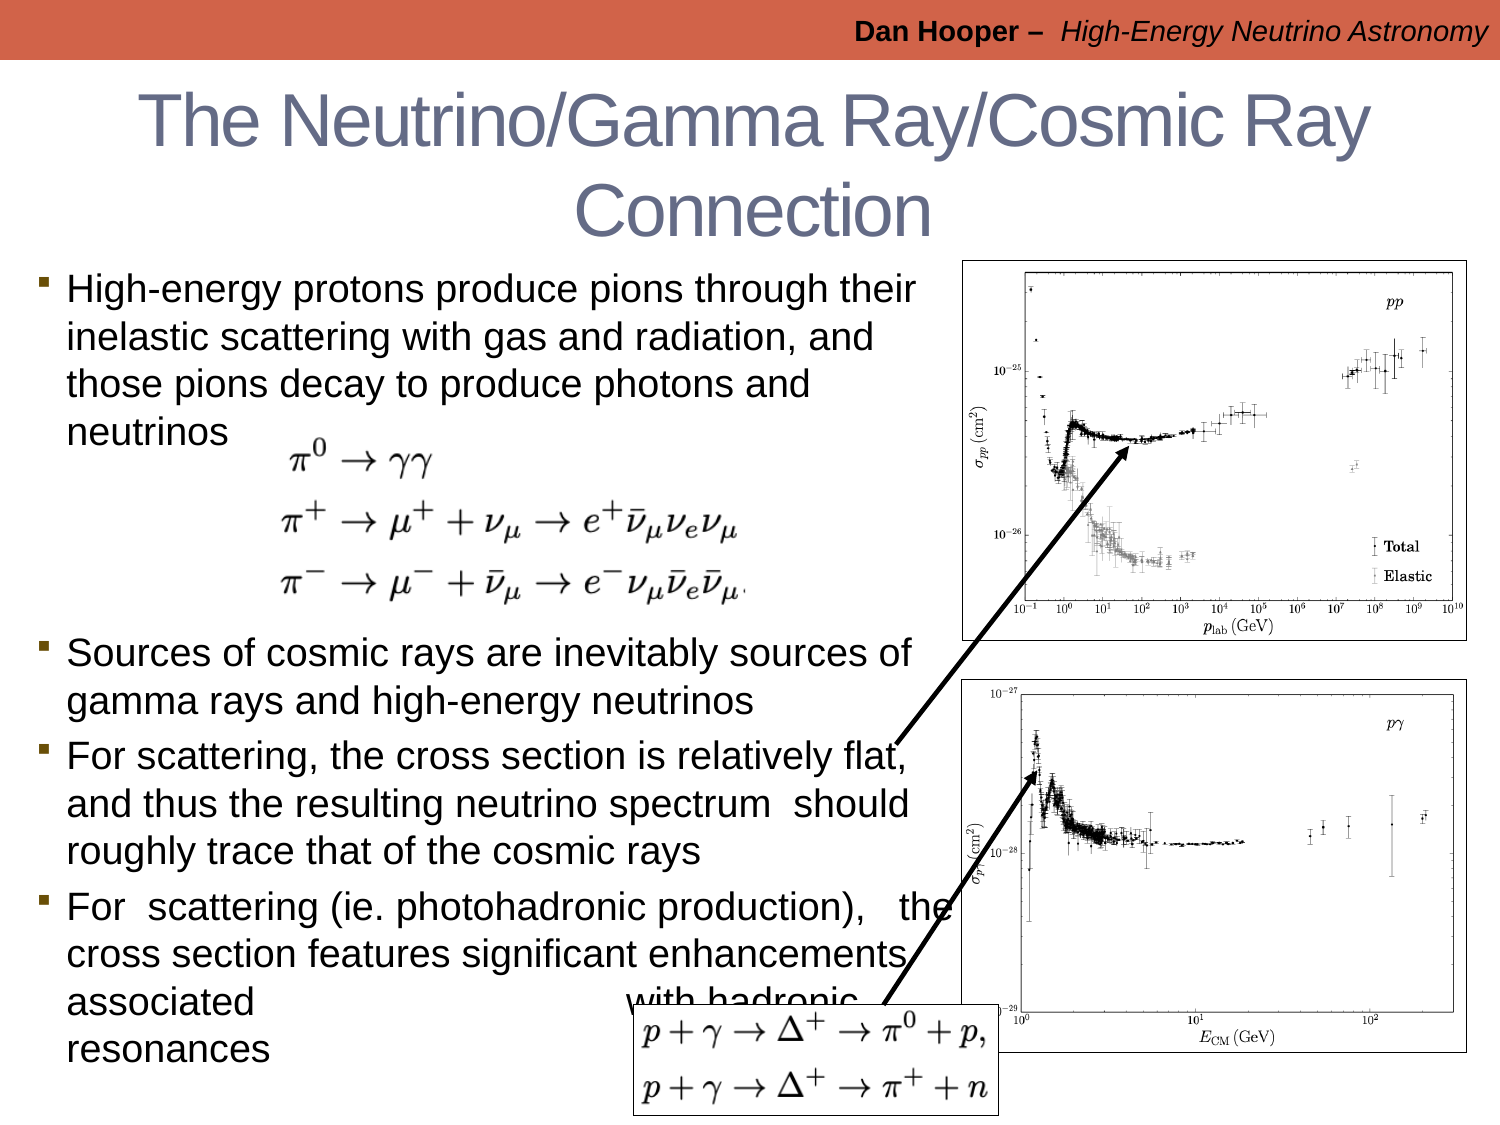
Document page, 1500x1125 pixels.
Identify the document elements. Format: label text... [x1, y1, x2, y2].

picture [961, 260, 1468, 642]
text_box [895, 445, 1130, 745]
picture [633, 678, 1467, 1116]
text_box [0, 266, 519, 1125]
title The Neutrino/Gamma Ray/Cosmic Ray Connection [50, 80, 1457, 243]
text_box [883, 769, 1038, 1006]
picture [253, 435, 746, 615]
text_box Dan Hooper – High-Energy Neutrino Astronomy [699, 4, 1500, 55]
